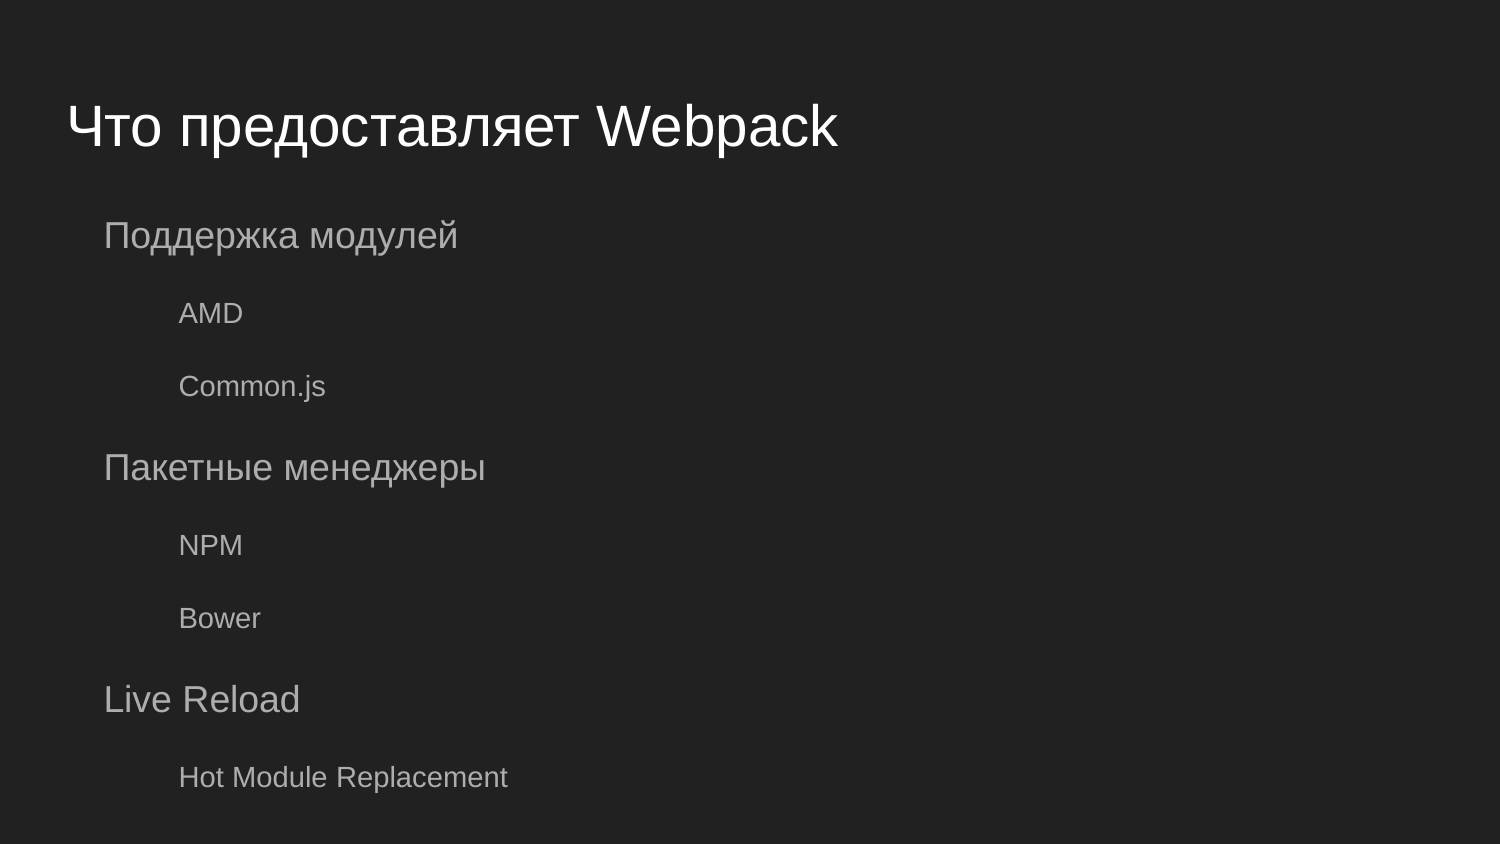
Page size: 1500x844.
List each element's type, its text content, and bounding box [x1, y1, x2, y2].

list Поддержка модулей AMD Common.js Пакетные менеджеры NPM Bower Live Reload Hot Module Replacement [51, 189, 1449, 750]
title Что предоставляет Webpack [51, 72, 1449, 167]
